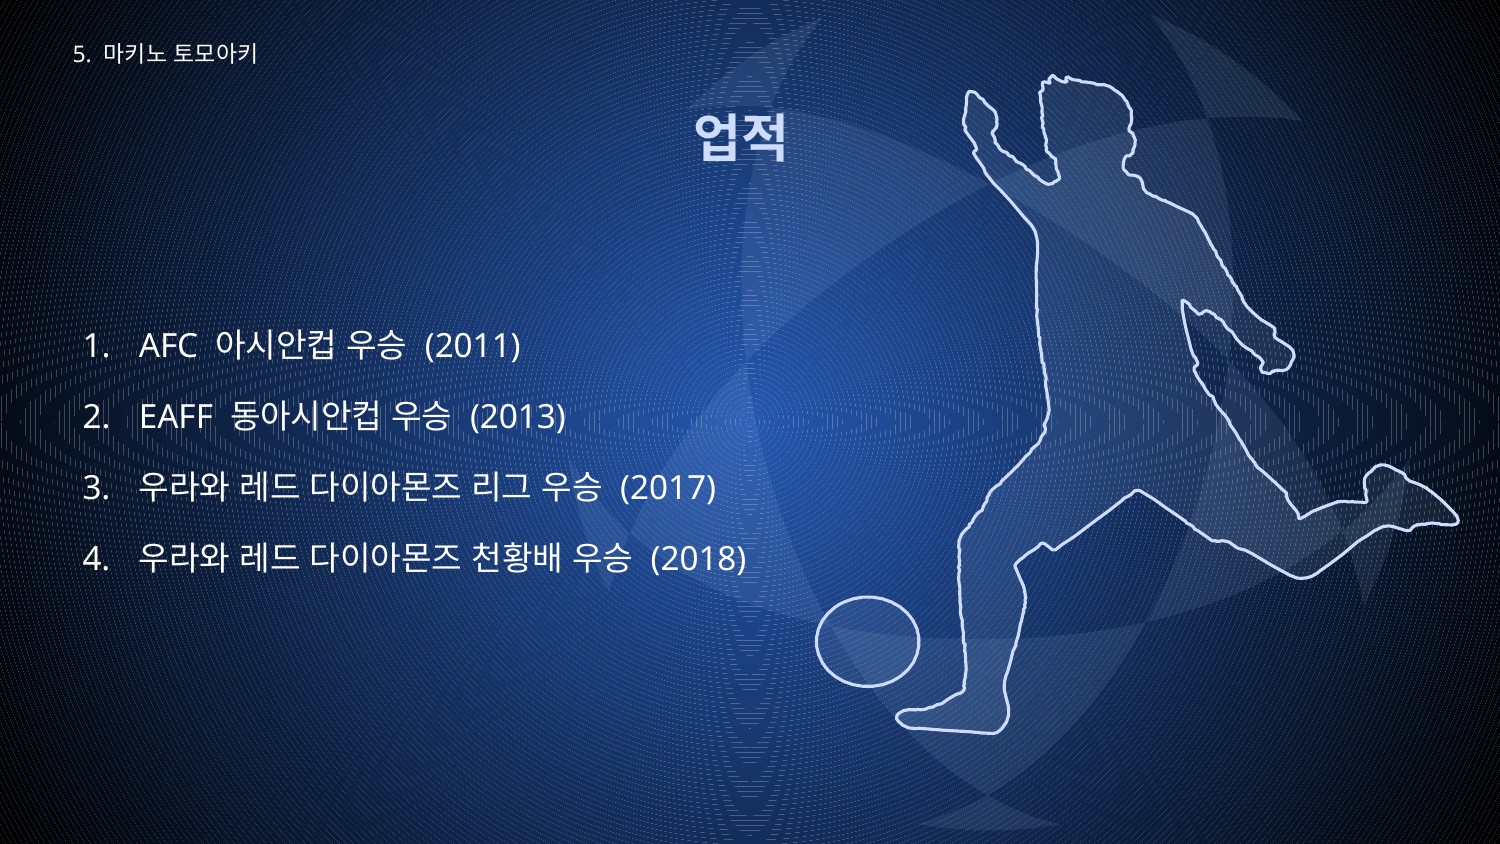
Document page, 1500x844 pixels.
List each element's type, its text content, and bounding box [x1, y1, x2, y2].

text_box 5. 마키노 토모아키 [57, 32, 274, 75]
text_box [816, 75, 1459, 734]
subtitle AFC 아시안컵 우승 (2011) EAFF 동아시안컵 우승 (2013) 우라와 레드 다이아몬즈 리그 우승 (2017) 우라와 레드 다이아몬즈 천황배 우승 (2018) [67, 303, 811, 734]
title 업적 [678, 90, 811, 173]
